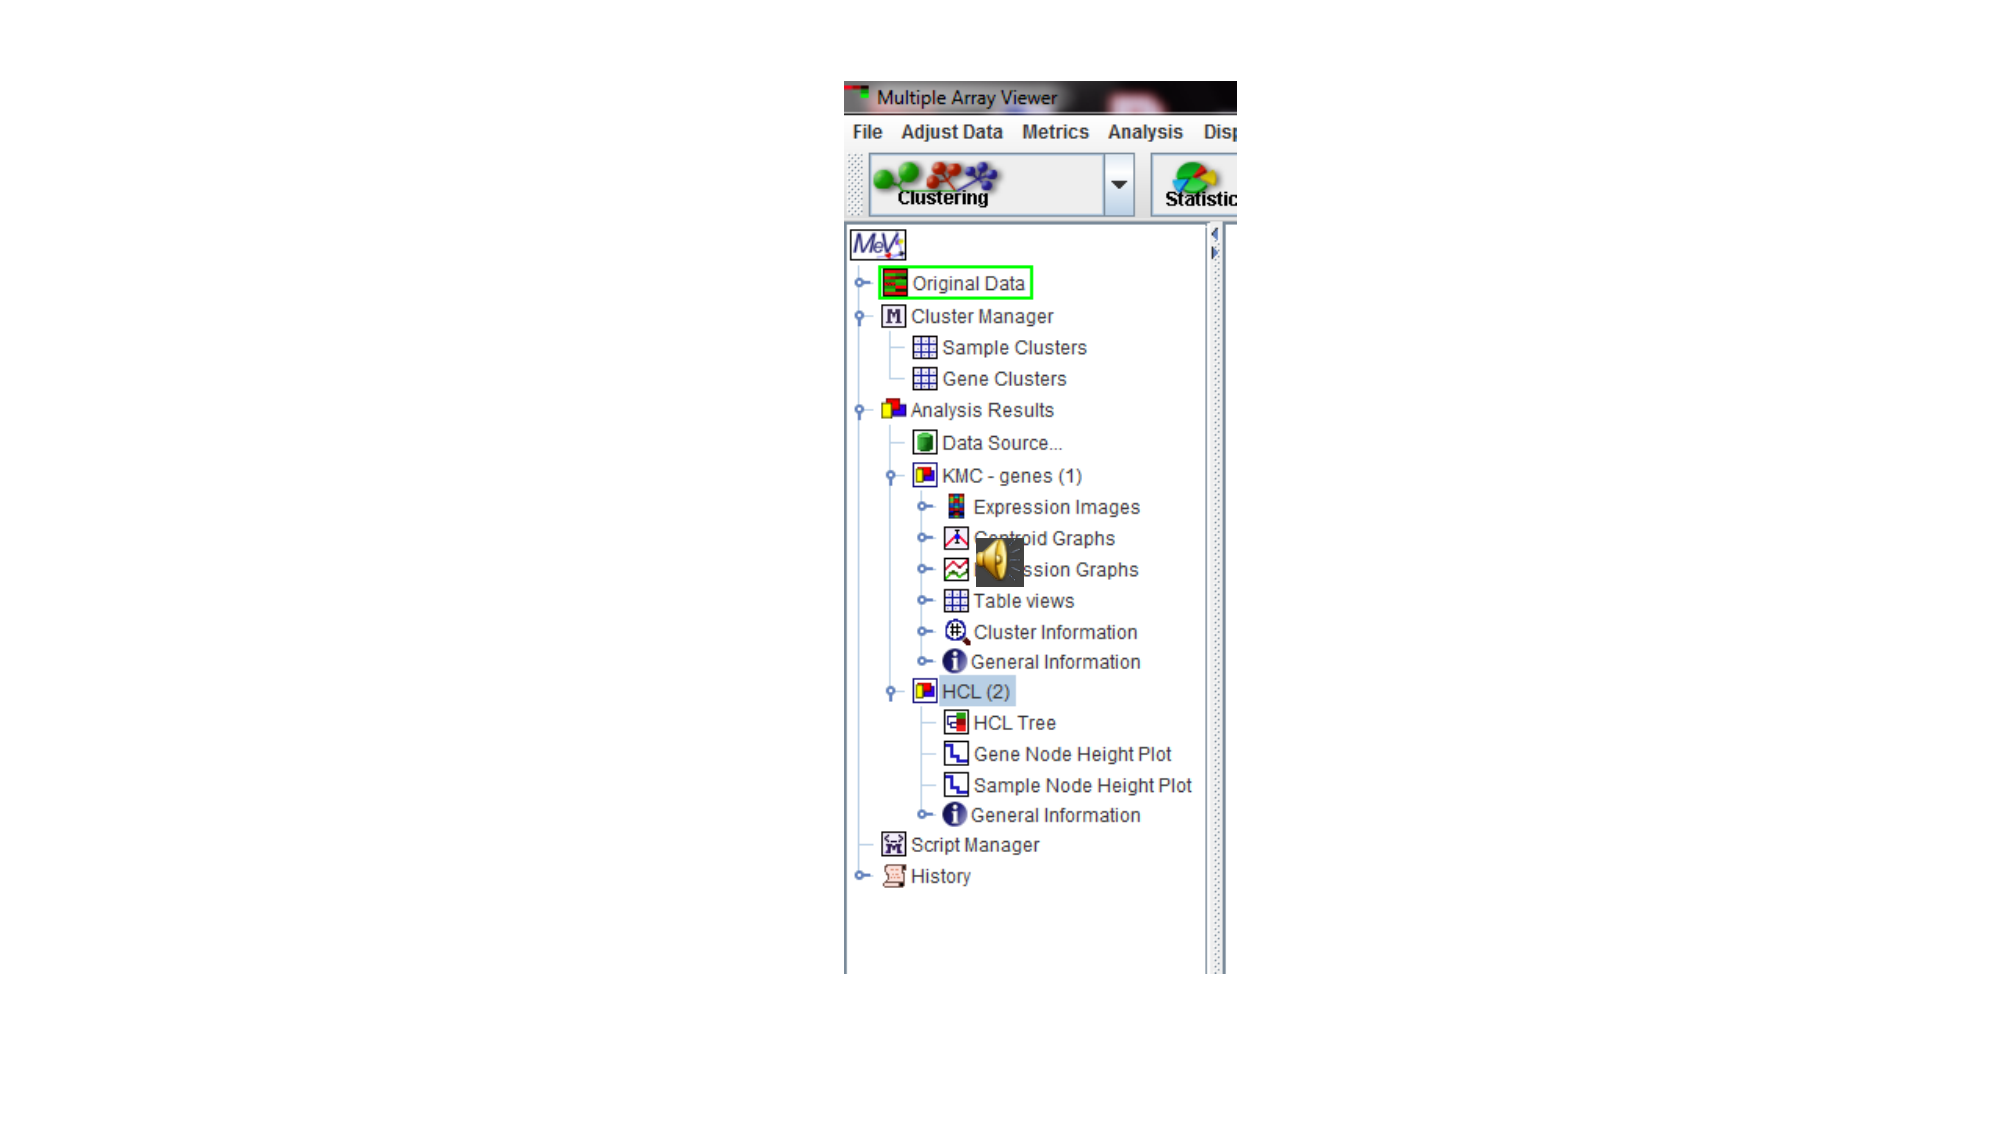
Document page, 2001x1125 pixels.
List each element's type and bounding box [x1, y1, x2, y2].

picture [843, 81, 1237, 974]
